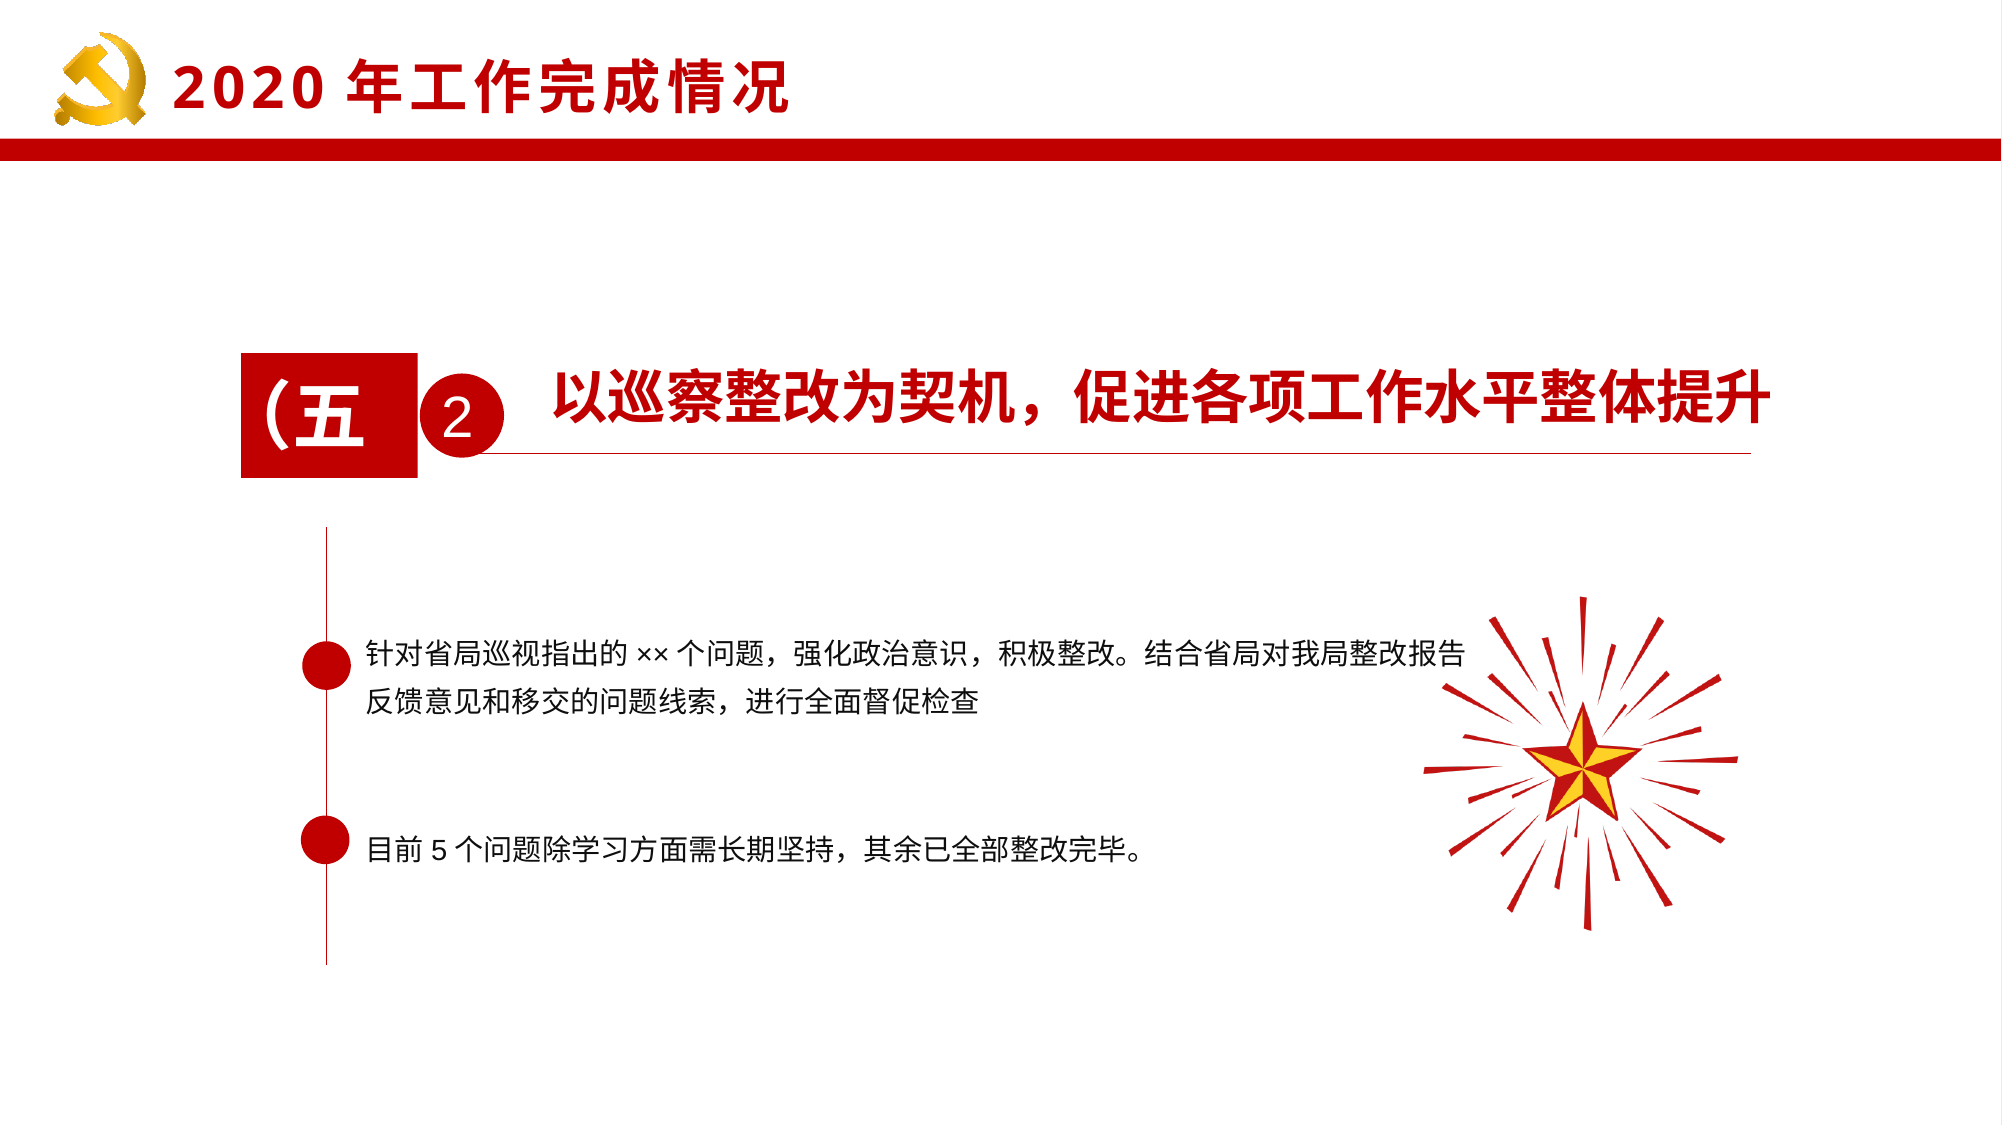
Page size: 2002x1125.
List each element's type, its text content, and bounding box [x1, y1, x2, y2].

text_box 针对省局巡视指出的××个问题，强化政治意识，积极整改。结合省局对我局整改报告反馈意见和移交的问题线索，进行全面督促检查 [356, 615, 1349, 726]
picture [1354, 526, 1814, 986]
picture [31, 14, 170, 152]
text_box 目前5个问题除学习方面需长期坚持，其余已全部整改完毕。 [356, 811, 1323, 874]
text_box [202, 352, 1799, 479]
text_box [300, 526, 351, 966]
